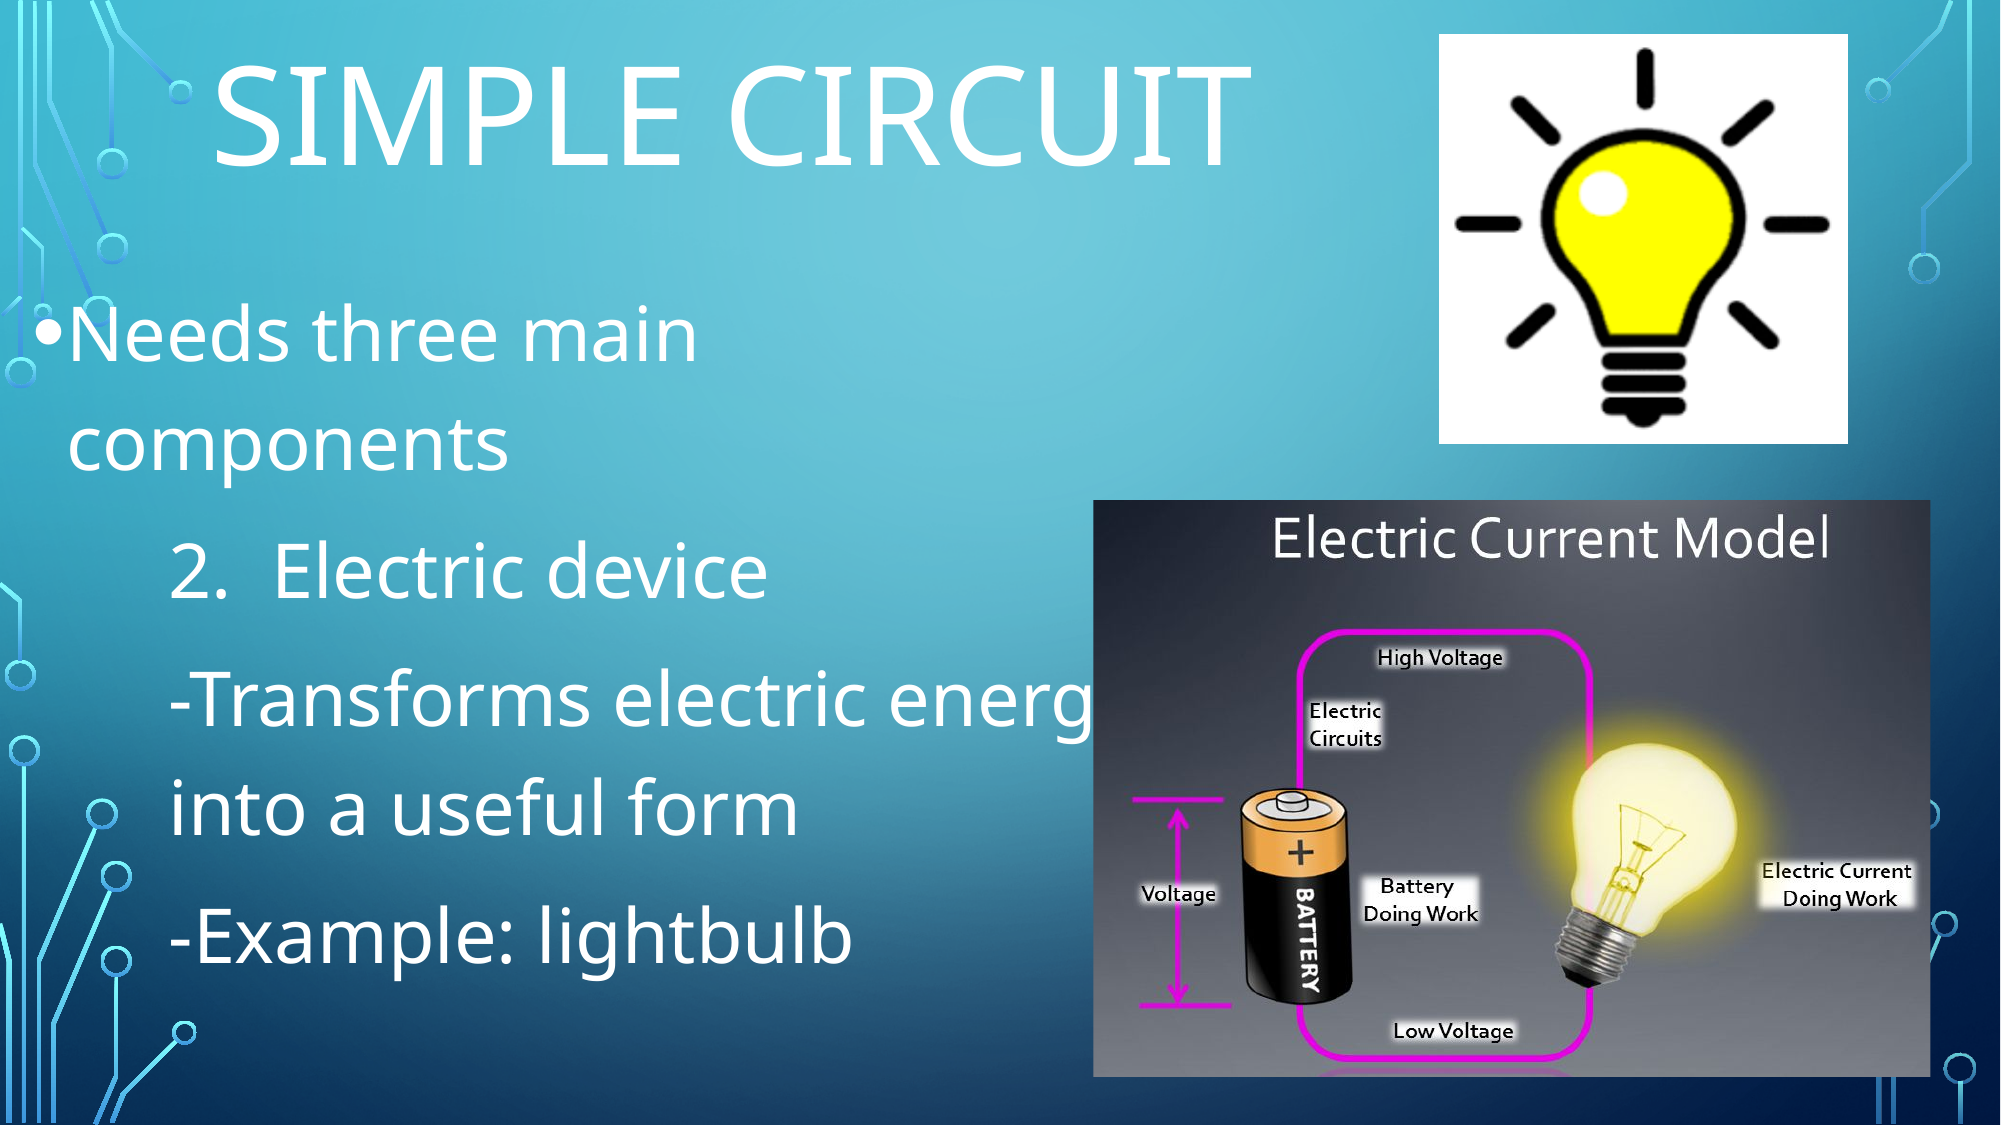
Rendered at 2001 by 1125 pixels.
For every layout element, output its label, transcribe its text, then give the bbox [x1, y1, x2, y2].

list Needs three main components 2. Electric device -Transforms electric energy into a useful form -Example: lightbulb [17, 259, 1157, 994]
title Simple Circuit [0, 0, 1545, 243]
picture [1093, 499, 1931, 1077]
picture [1438, 34, 1848, 444]
